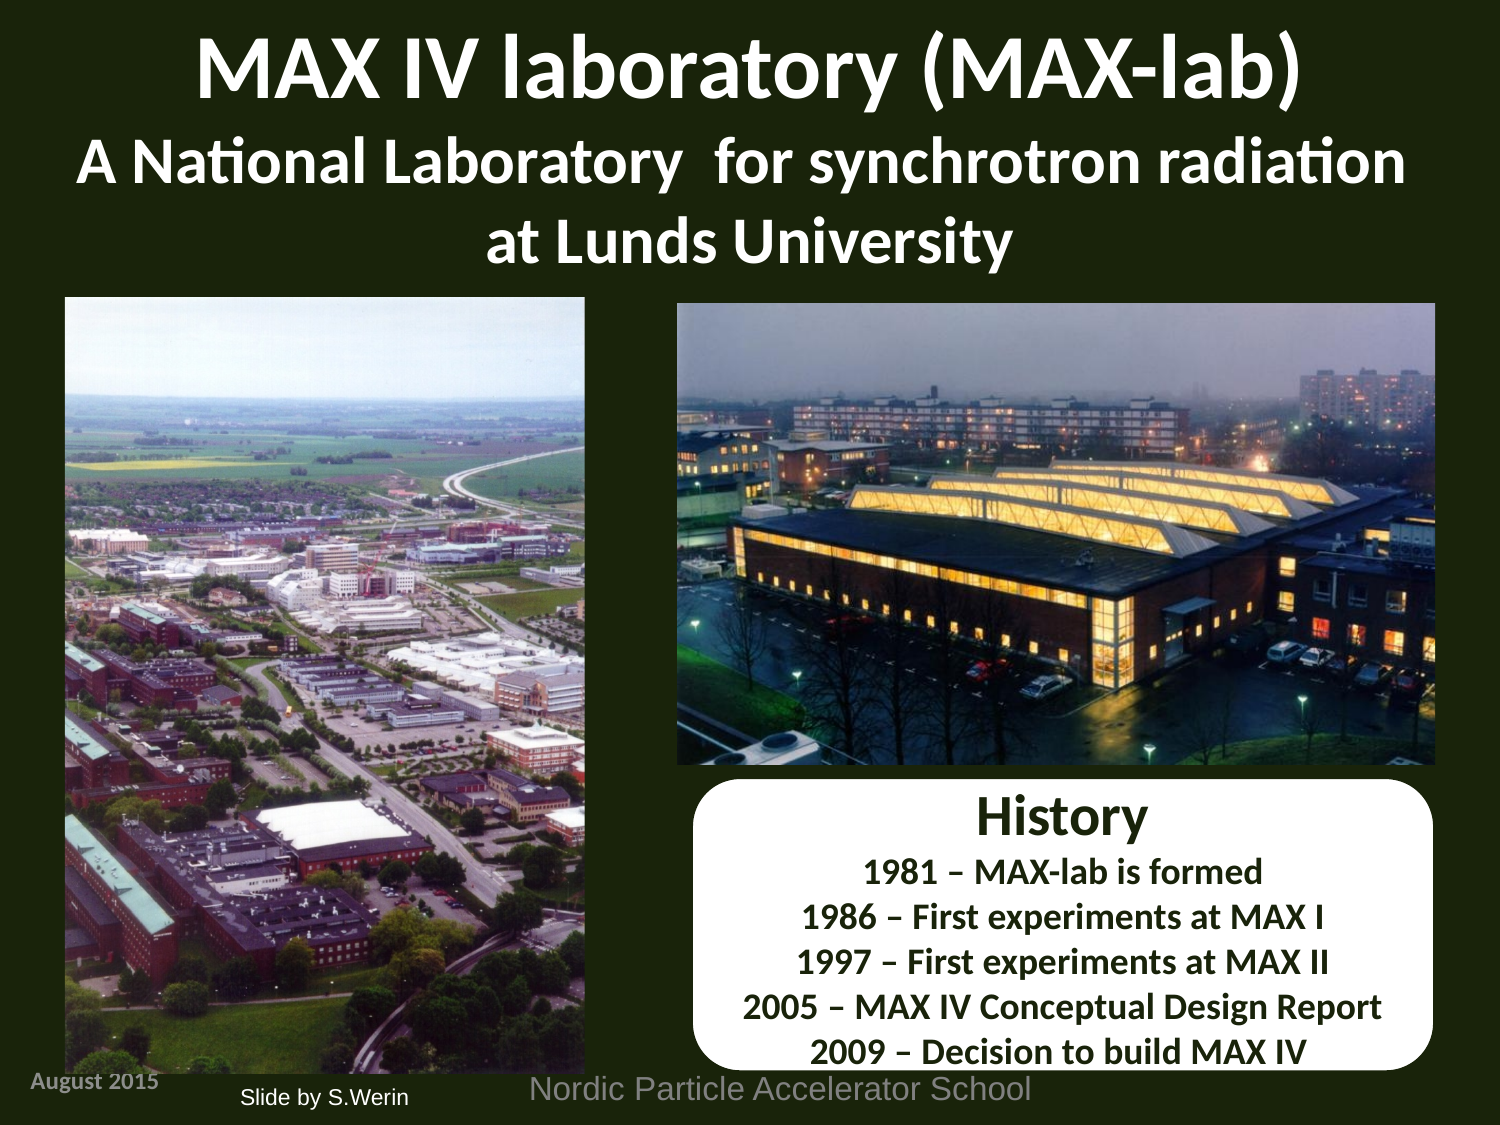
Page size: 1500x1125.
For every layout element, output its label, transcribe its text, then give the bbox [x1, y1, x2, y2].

text_box MAX IV laboratory (MAX-lab) A National Laboratory for synchrotron radiation at Lunds University [0, 0, 1500, 285]
picture [64, 297, 585, 1074]
text_box Slide by S.Werin [171, 1081, 478, 1118]
picture [676, 303, 1436, 765]
text_box History 1981 – MAX-lab is formed 1986 – First experiments at MAX I 1997 – First experiments at MAX II 2005 – MAX IV Conceptual Design Report 2009 – Decision to build MAX IV [688, 774, 1438, 1075]
